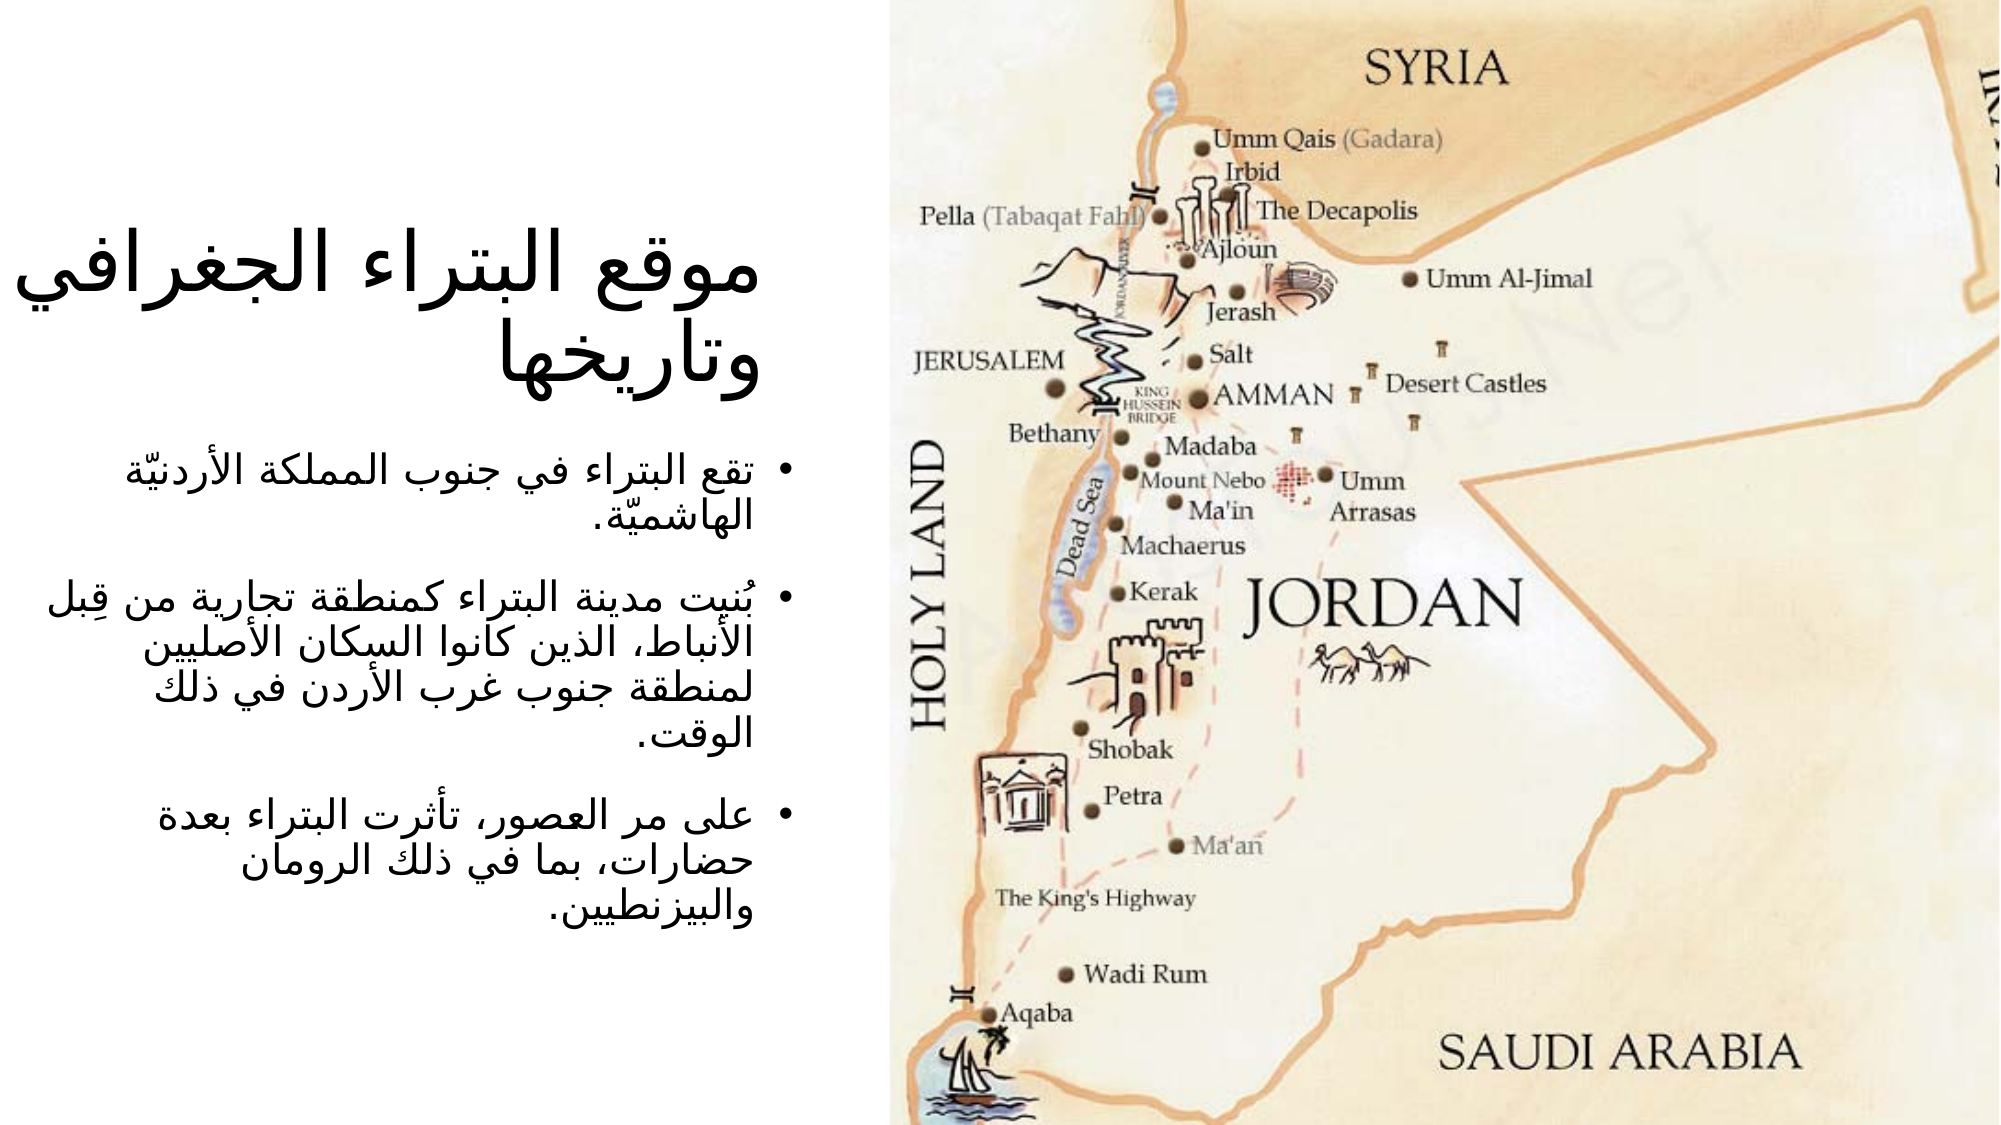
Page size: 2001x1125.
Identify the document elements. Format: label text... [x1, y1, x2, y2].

text_box [0, 0, 889, 1125]
title موقع البتراء الجغرافي وتاريخها [0, 88, 781, 407]
picture [889, 0, 2000, 1125]
list تقع البتراء في جنوب المملكة الأردنيّة الهاشميّة. بُنيت مدينة البتراء كمنطقة تجارية من قِبل الأنباط، الذين كانوا السكان الأصليين لمنطقة جنوب غرب الأردن في ذلك الوقت. على مر العصور، تأثرت البتراء بعدة حضارات، بما في ذلك الرومان والبيزنطيين. [23, 440, 809, 1004]
